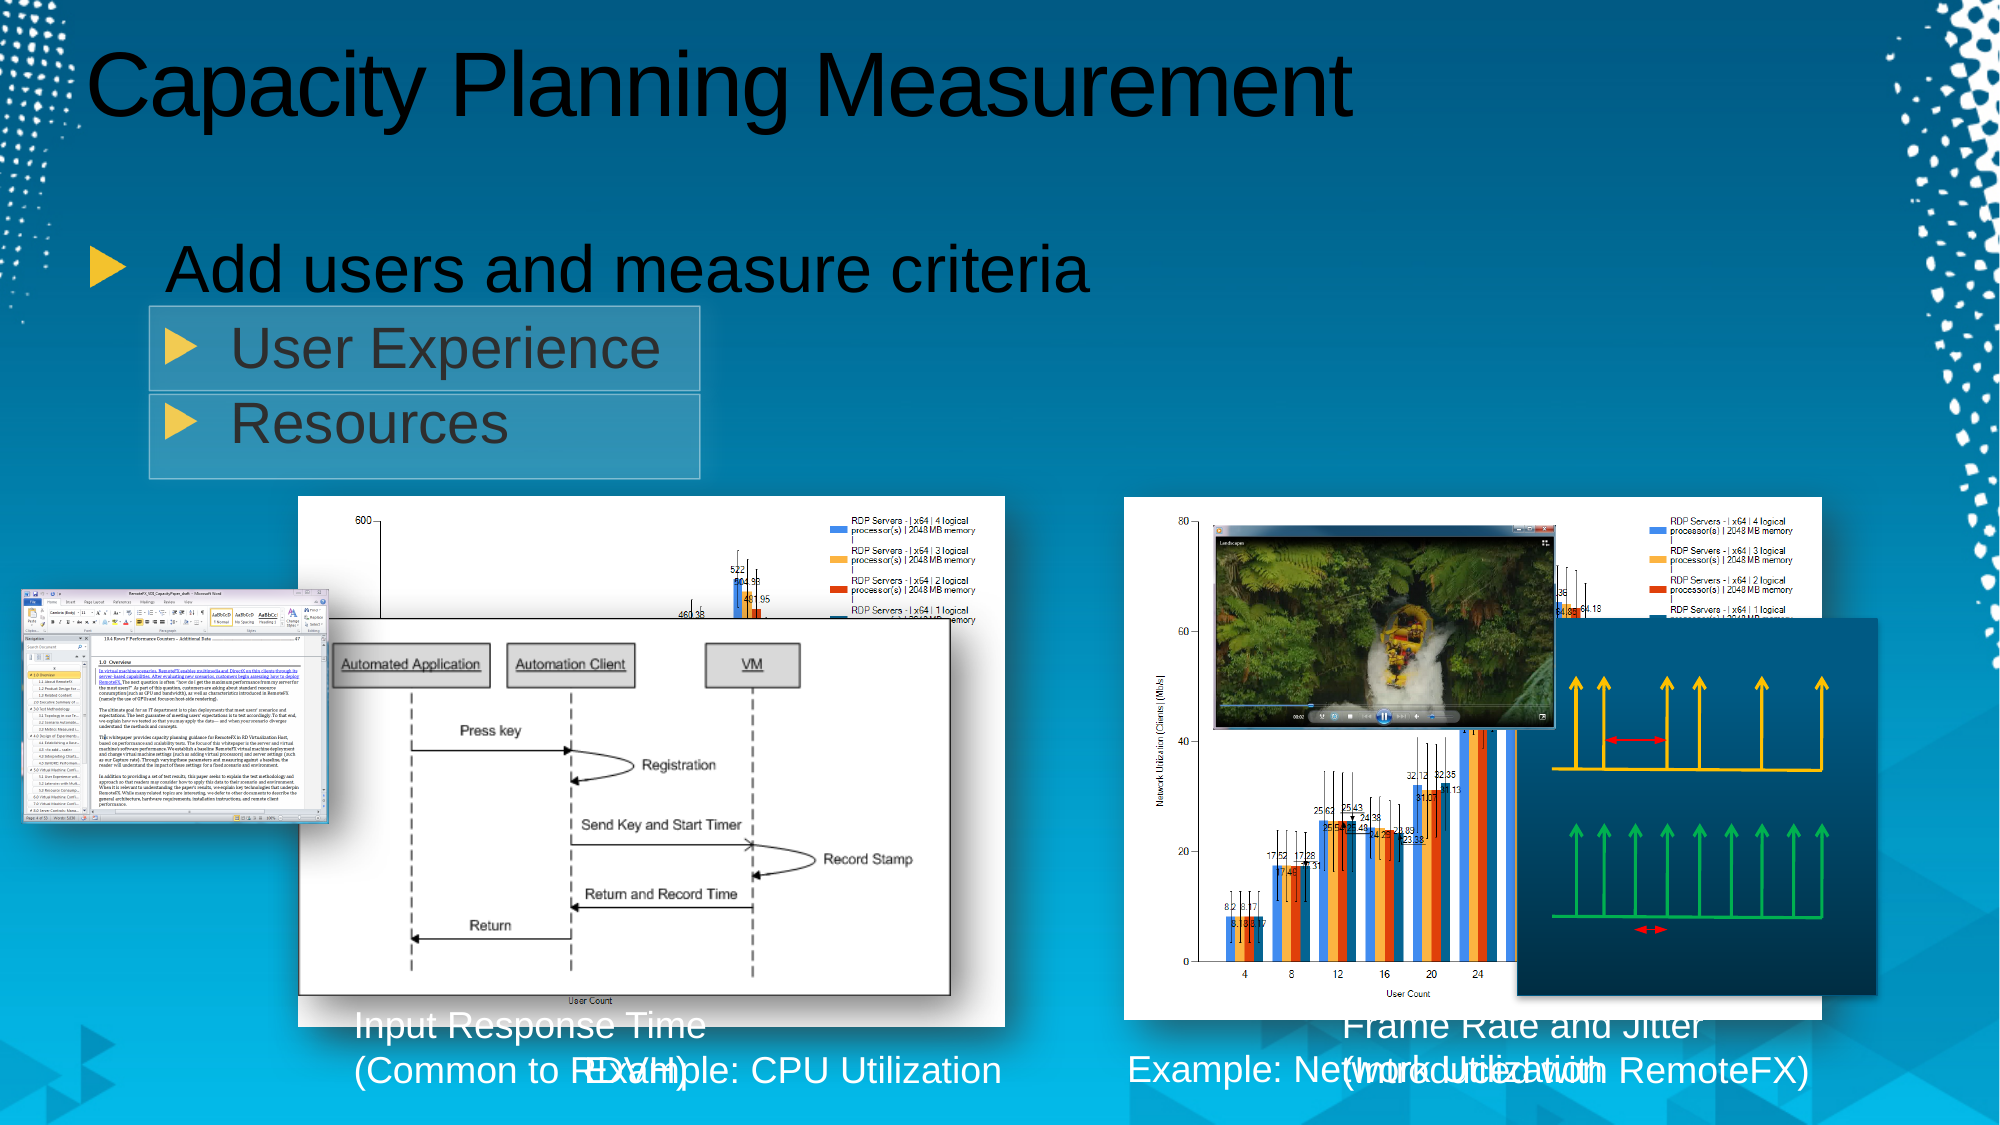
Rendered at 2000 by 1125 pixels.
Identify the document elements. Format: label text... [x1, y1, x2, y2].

picture [1992, 656, 2000, 669]
picture [1975, 260, 1987, 271]
text_box Example: CPU Utilization [718, 1045, 1003, 1091]
picture [1994, 373, 2000, 383]
picture [1975, 493, 1987, 507]
picture [1943, 370, 1953, 383]
picture [1975, 542, 1987, 558]
picture [1980, 445, 1988, 454]
picture [44, 31, 52, 39]
picture [1952, 118, 1963, 128]
picture [1931, 287, 1944, 302]
list Add users and measure criteria User Experience Resources [90, 234, 1920, 463]
picture [1950, 0, 2000, 253]
picture [1963, 382, 1970, 392]
picture [298, 497, 1026, 1046]
picture [1928, 209, 1935, 216]
text_box Example: Network Utilization [1127, 1044, 1208, 1091]
picture [30, 28, 38, 37]
picture [58, 33, 65, 41]
text_box WDDM [701, 463, 709, 476]
picture [1927, 257, 1935, 271]
picture [1916, 177, 1928, 186]
picture [1971, 412, 1979, 424]
text_box Input Response Time (Common to RDVH) [353, 1035, 718, 1092]
picture [19, 0, 29, 6]
picture [1955, 301, 1965, 308]
picture [1994, 268, 2000, 283]
picture [1919, 226, 1928, 238]
picture [1960, 148, 1973, 158]
picture [1991, 426, 2000, 433]
picture [11, 70, 17, 78]
picture [1956, 251, 1966, 256]
picture [1935, 340, 1945, 349]
picture [1958, 201, 1968, 206]
picture [1975, 311, 1983, 319]
picture [46, 17, 54, 24]
picture [1945, 271, 1954, 277]
table_cell Capture Frame Rate [700, 309, 711, 463]
picture [56, 48, 63, 55]
picture [1984, 525, 1996, 536]
picture [1994, 323, 2000, 330]
picture [1984, 342, 1993, 352]
text_box [149, 394, 701, 480]
picture [1936, 3, 1948, 14]
picture [1973, 362, 1981, 372]
picture [33, 0, 42, 8]
picture [1939, 190, 1948, 195]
text_box [149, 305, 701, 388]
picture [35, 88, 42, 95]
picture [1950, 351, 1962, 361]
picture [1950, 398, 1960, 414]
picture [1983, 291, 1995, 299]
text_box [21, 589, 952, 996]
picture [31, 15, 39, 23]
picture [11, 55, 18, 63]
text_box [1213, 525, 1878, 1092]
picture [27, 57, 34, 66]
picture [1947, 221, 1957, 225]
picture [1908, 145, 1918, 157]
picture [1970, 176, 1982, 188]
picture [33, 117, 40, 124]
picture [1991, 604, 2000, 621]
picture [1967, 231, 1976, 239]
picture [91, 247, 124, 286]
picture [1930, 155, 1938, 167]
picture [2, 25, 8, 33]
picture [1988, 476, 1997, 485]
picture [1932, 107, 1940, 114]
picture [1956, 429, 1970, 446]
picture [1992, 556, 2000, 571]
title Capacity Planning Measurement [85, 37, 1914, 138]
picture [17, 129, 23, 136]
picture [1966, 281, 1974, 291]
picture [1981, 575, 1996, 590]
picture [17, 27, 23, 34]
picture [1982, 393, 1990, 403]
picture [1941, 85, 1954, 96]
picture [1125, 498, 1833, 1040]
picture [44, 45, 49, 53]
table_cell [149, 385, 701, 391]
picture [1960, 484, 1968, 491]
picture [1985, 628, 1994, 637]
picture [24, 73, 32, 78]
picture [1967, 514, 1977, 527]
picture [1950, 168, 1959, 178]
picture [34, 102, 42, 111]
picture [38, 74, 45, 80]
picture [1936, 240, 1946, 245]
picture [48, 2, 56, 9]
table_cell [140, 297, 719, 463]
picture [13, 41, 21, 48]
picture [28, 43, 35, 53]
picture [1945, 31, 1957, 47]
picture [1941, 320, 1953, 331]
picture [1941, 135, 1949, 147]
picture [1965, 464, 1979, 475]
picture [1963, 334, 1973, 339]
